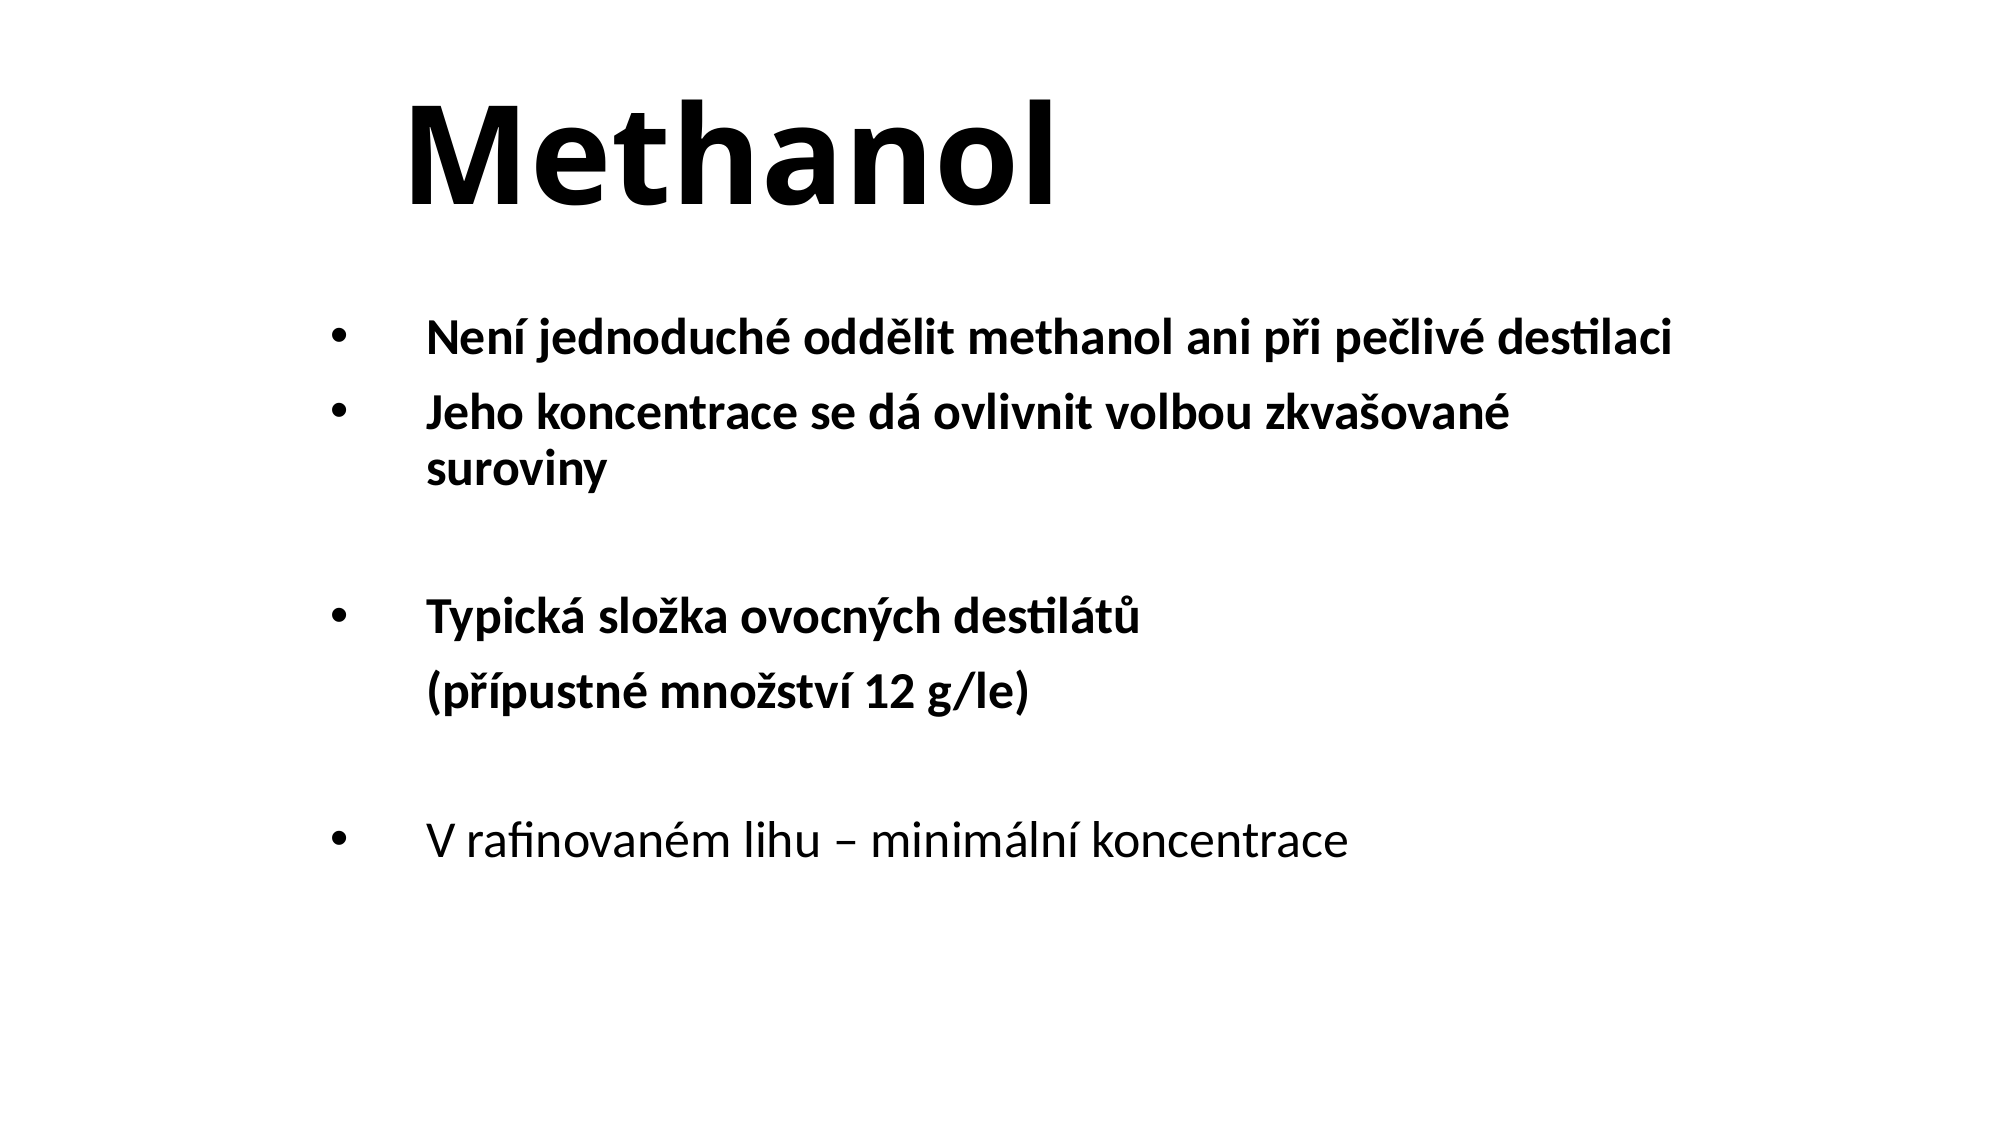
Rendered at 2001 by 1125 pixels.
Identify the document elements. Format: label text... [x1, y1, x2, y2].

list Není jednoduché oddělit methanol ani při pečlivé destilaci Jeho koncentrace se dá ovlivnit volbou zkvašované suroviny Typická složka ovocných destilátů (přípustné množství 12 g/le) V rafinovaném lihu – minimální koncentrace [314, 302, 1696, 929]
title Methanol [385, 66, 1661, 254]
